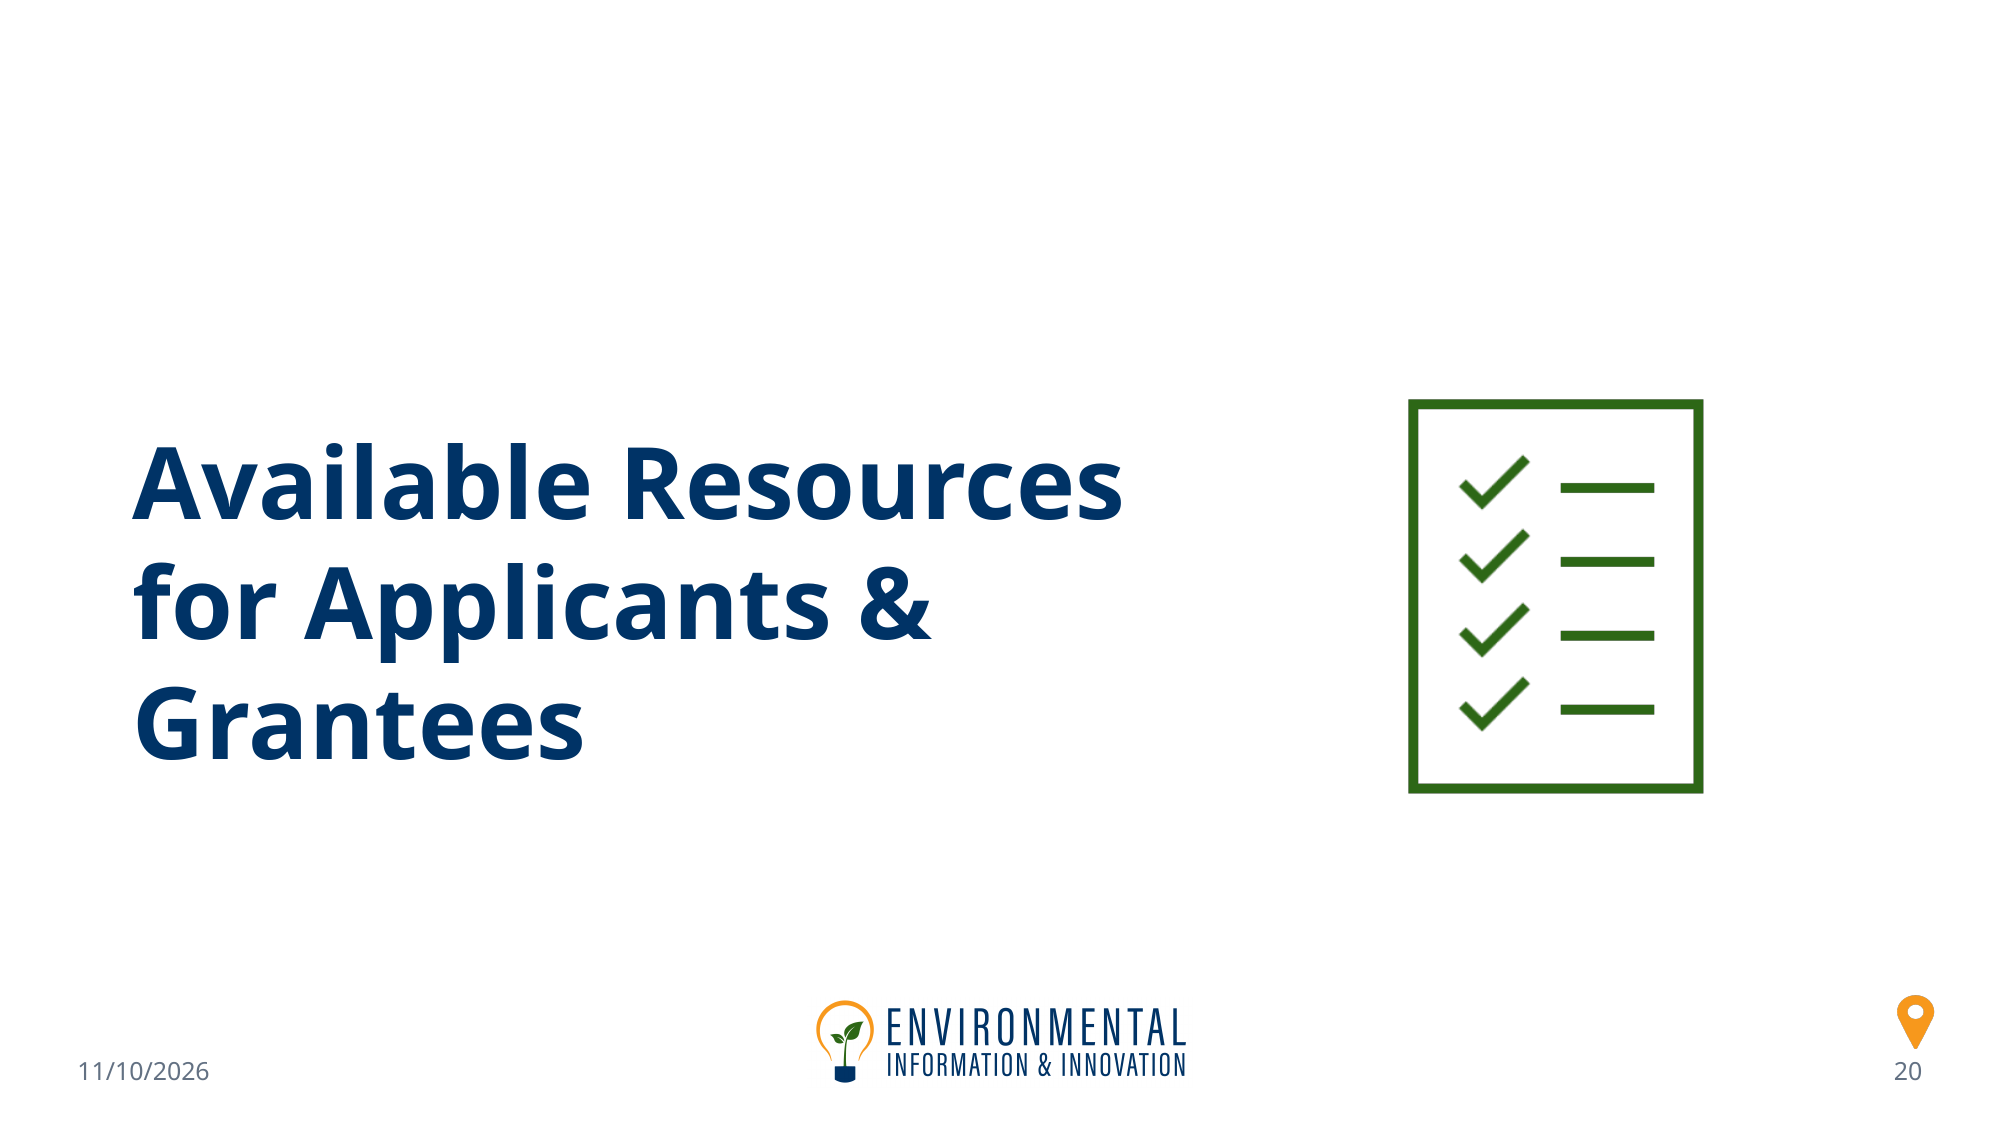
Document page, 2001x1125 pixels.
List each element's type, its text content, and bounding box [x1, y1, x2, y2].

picture [1873, 984, 1958, 1060]
picture [807, 997, 1193, 1088]
text_box 9/4/2024 [62, 1042, 513, 1103]
picture [1319, 360, 1792, 833]
text_box 20 [1487, 1042, 1938, 1103]
title Available Resources for Applicants & Grantees [117, 412, 1193, 812]
